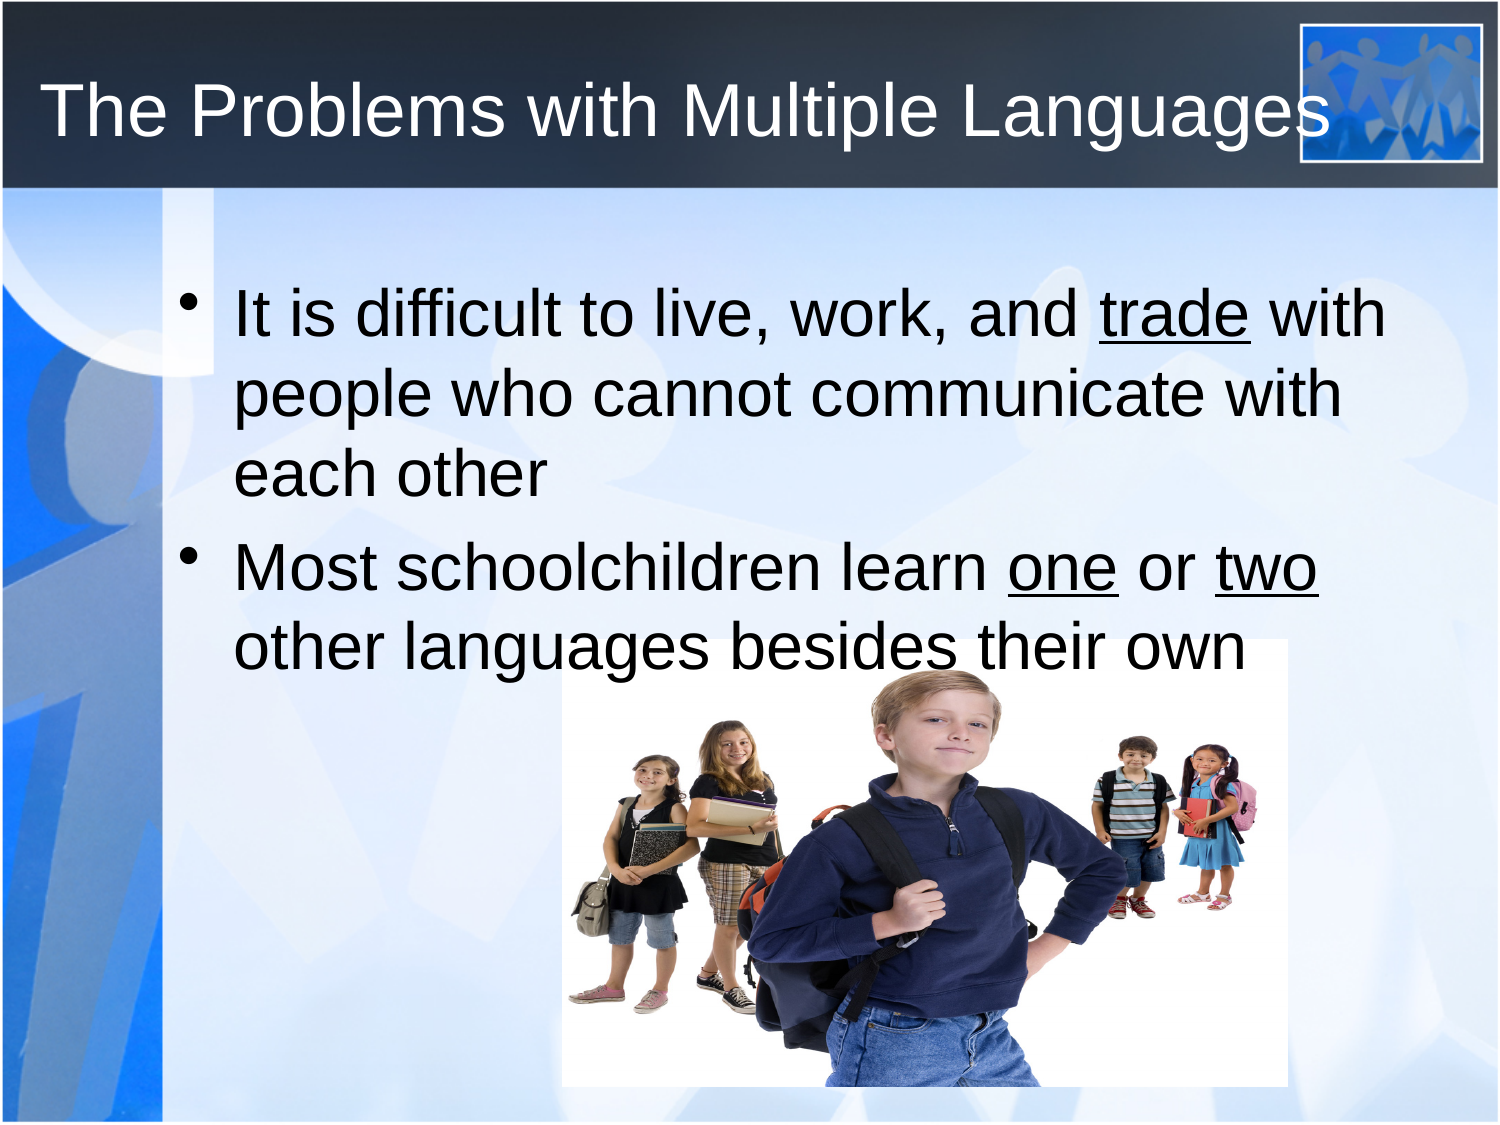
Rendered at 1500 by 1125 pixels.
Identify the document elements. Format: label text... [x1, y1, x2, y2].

picture [0, 0, 1500, 1125]
list It is difficult to live, work, and trade with people who cannot communicate with each other Most schoolchildren learn one or two other languages besides their own [162, 262, 1475, 1013]
title The Problems with Multiple Languages [24, 37, 1475, 175]
